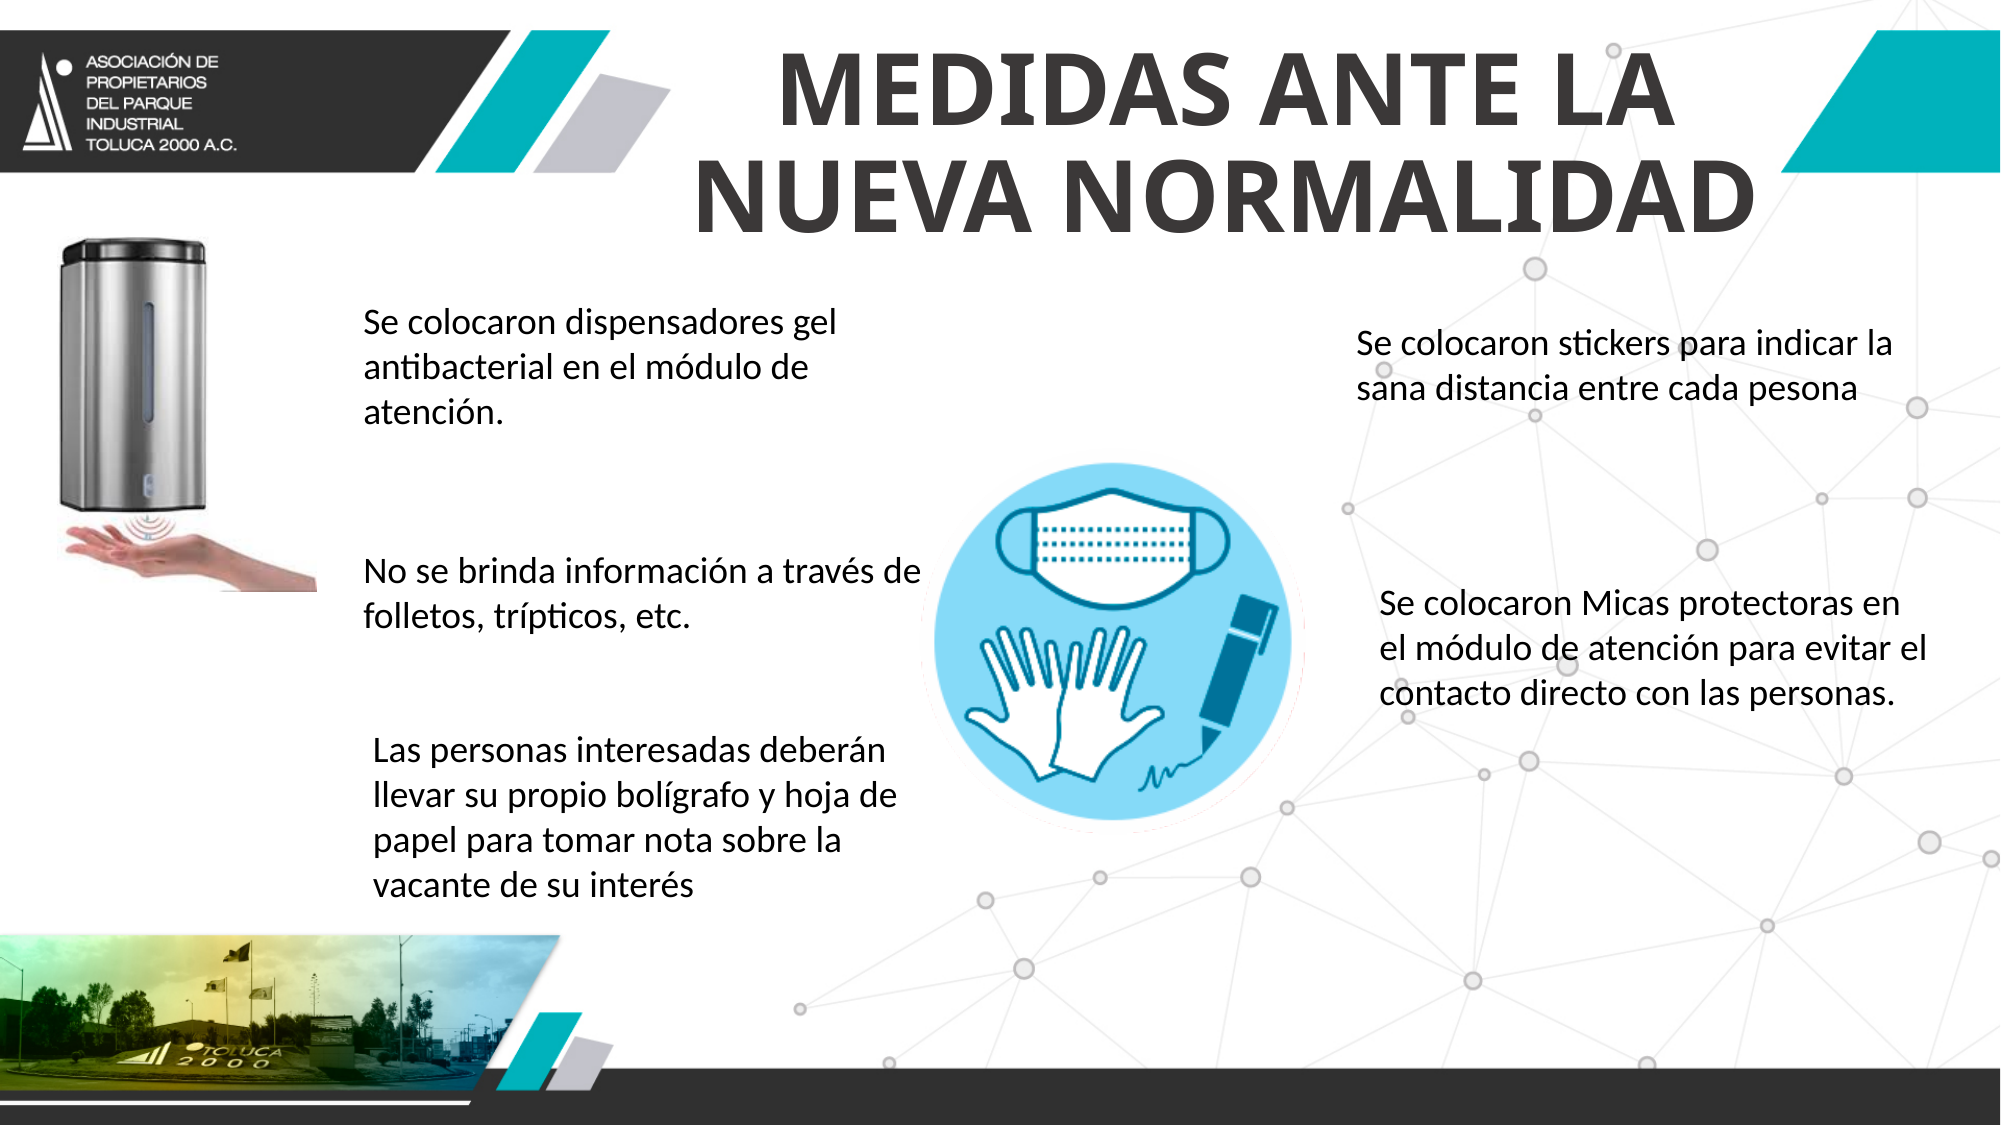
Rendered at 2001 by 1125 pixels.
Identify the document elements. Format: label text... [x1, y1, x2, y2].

text_box Las personas interesadas deberán llevar su propio bolígrafo y hoja de papel para tomar nota sobre la vacante de su interés [358, 717, 929, 913]
text_box Se colocaron Micas protectoras en el módulo de atención para evitar el contacto directo con las personas. [1364, 570, 1948, 721]
title MEDIDAS ANTE LA NUEVA NORMALIDAD [604, 24, 1846, 262]
text_box Se colocaron stickers para indicar la sana distancia entre cada pesona [1341, 310, 1927, 416]
text_box No se brinda información a través de folletos, trípticos, etc. [348, 538, 908, 644]
picture [0, 0, 2001, 1125]
text_box Se colocaron dispensadores gel antibacterial en el módulo de atención. [348, 289, 877, 440]
